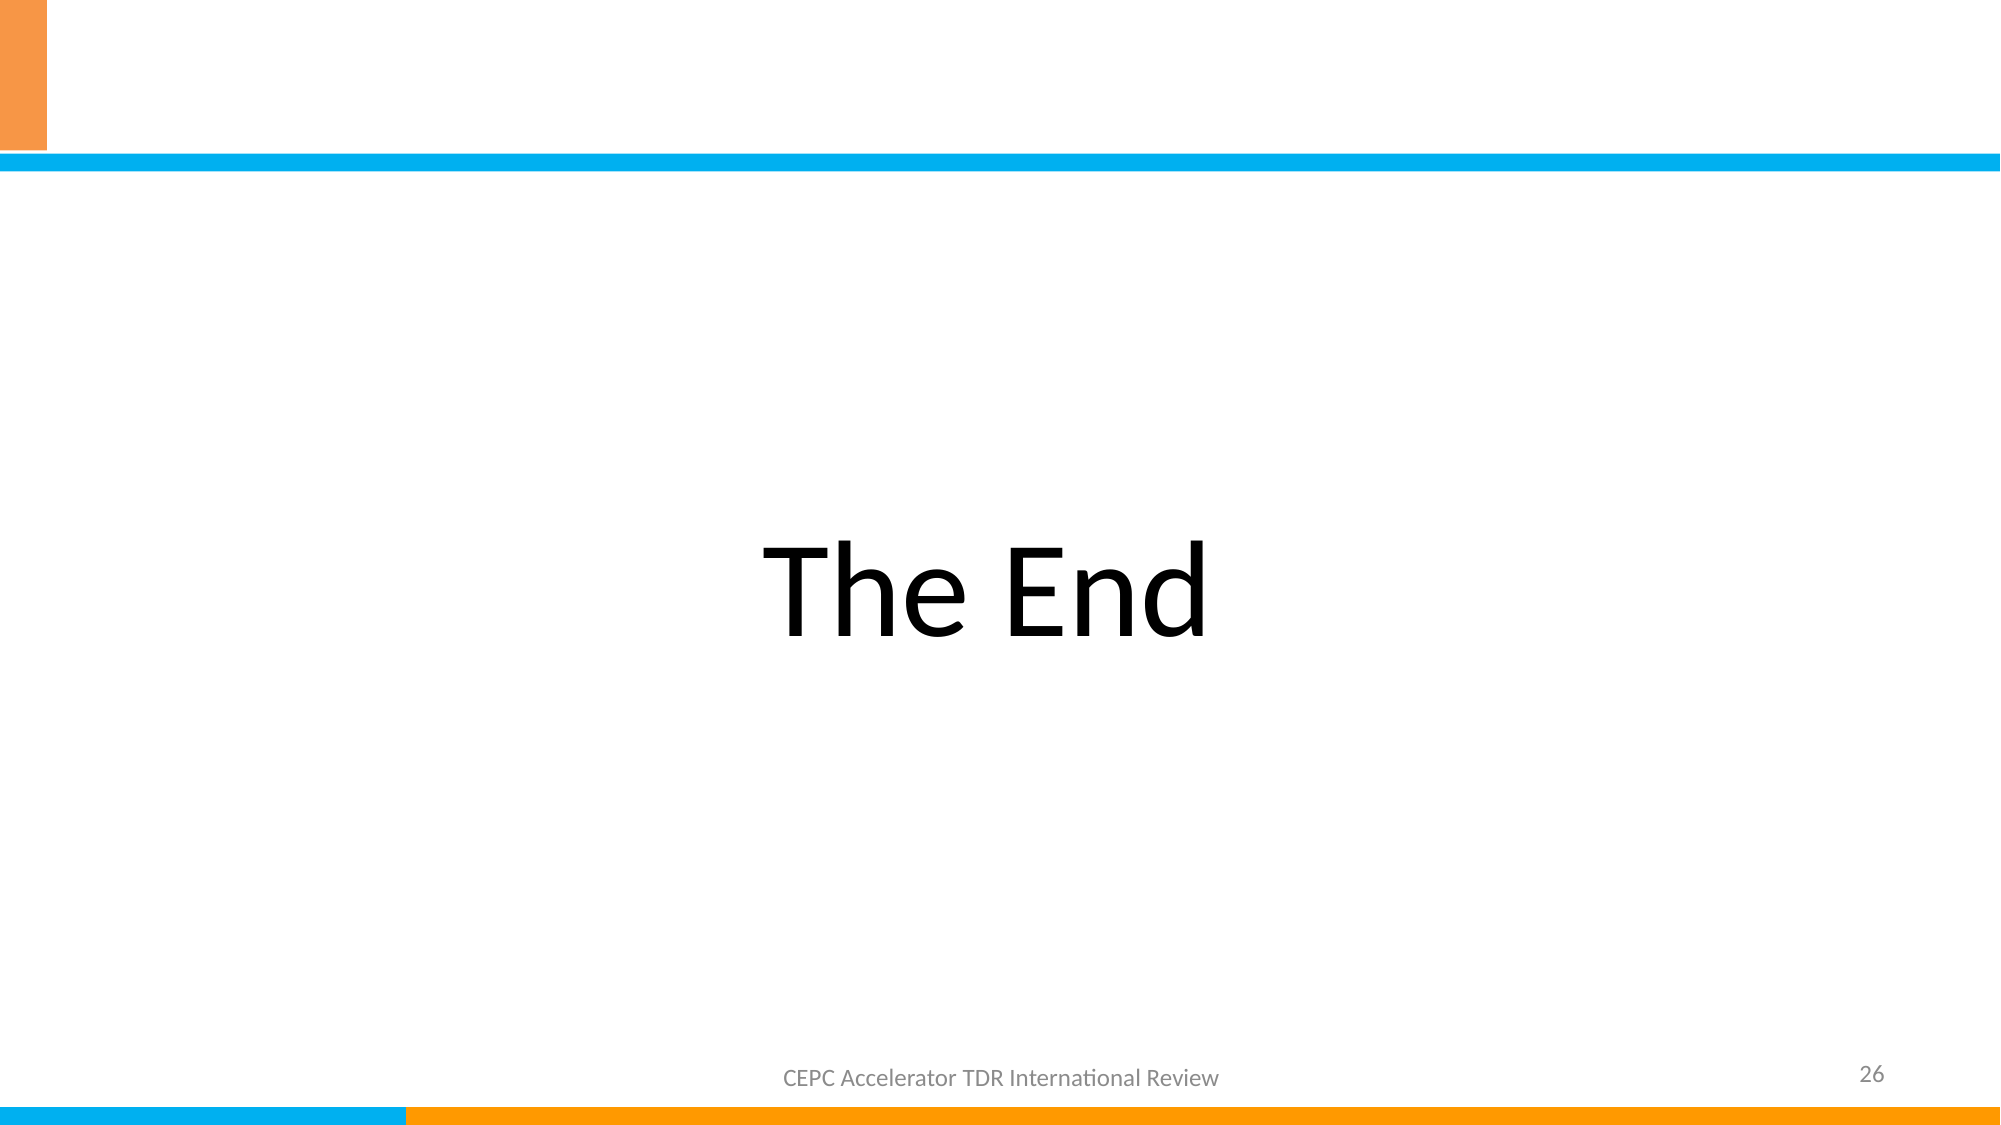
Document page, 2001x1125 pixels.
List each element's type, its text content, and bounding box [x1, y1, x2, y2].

footer CEPC Accelerator TDR International Review [588, 1047, 1416, 1106]
slide_number 26 [1433, 1042, 1900, 1103]
text_box The End [0, 491, 1977, 672]
